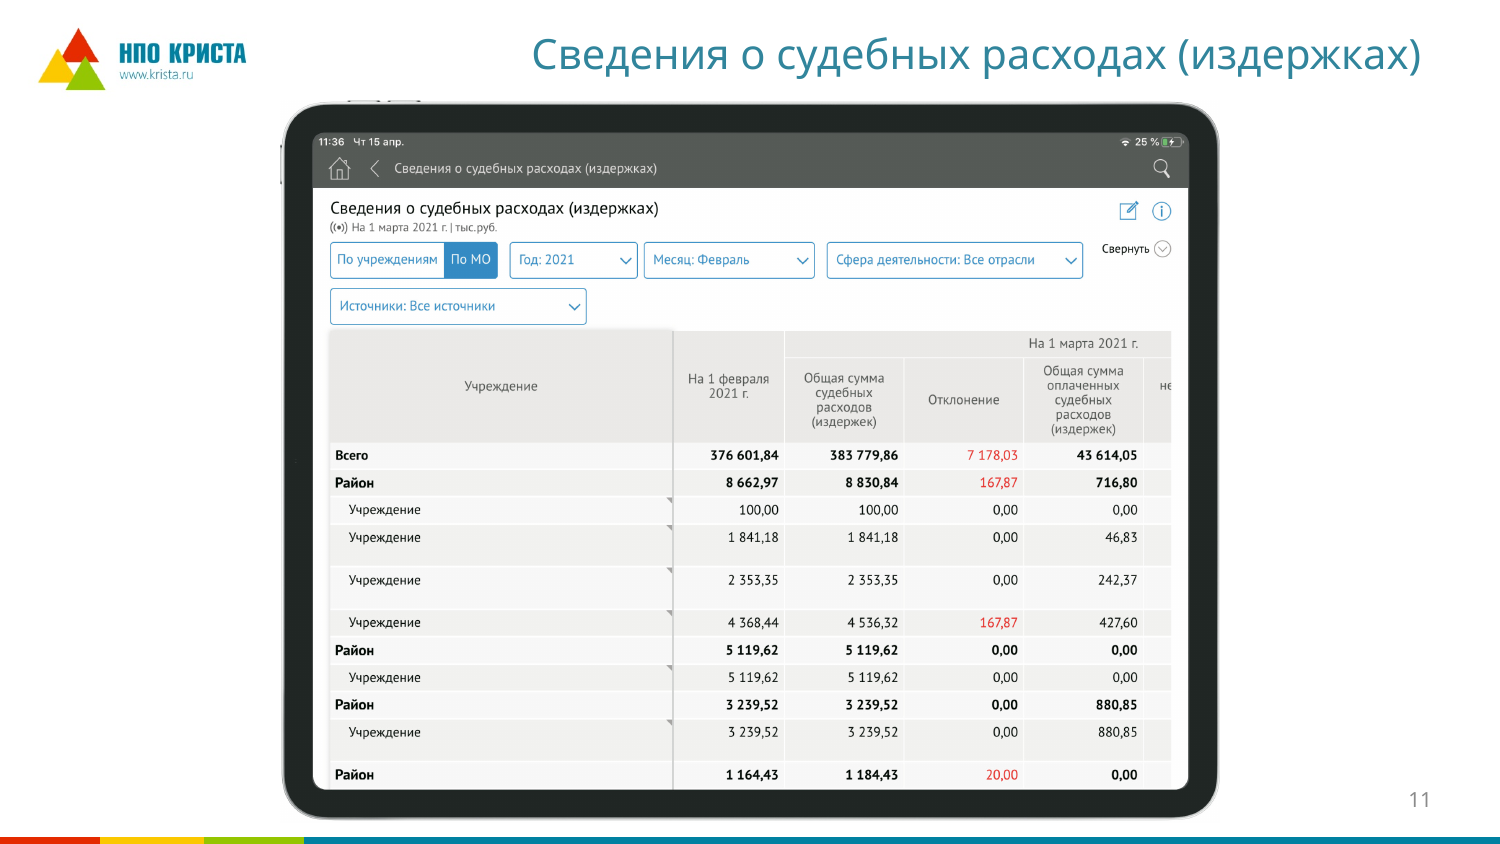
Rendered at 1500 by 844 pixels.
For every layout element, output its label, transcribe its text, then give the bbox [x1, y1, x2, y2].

title Сведения о судебных расходах (издержках) [289, 20, 1447, 103]
slide_number 11 [1257, 778, 1447, 824]
picture [17, 0, 266, 118]
picture [280, 100, 1220, 823]
